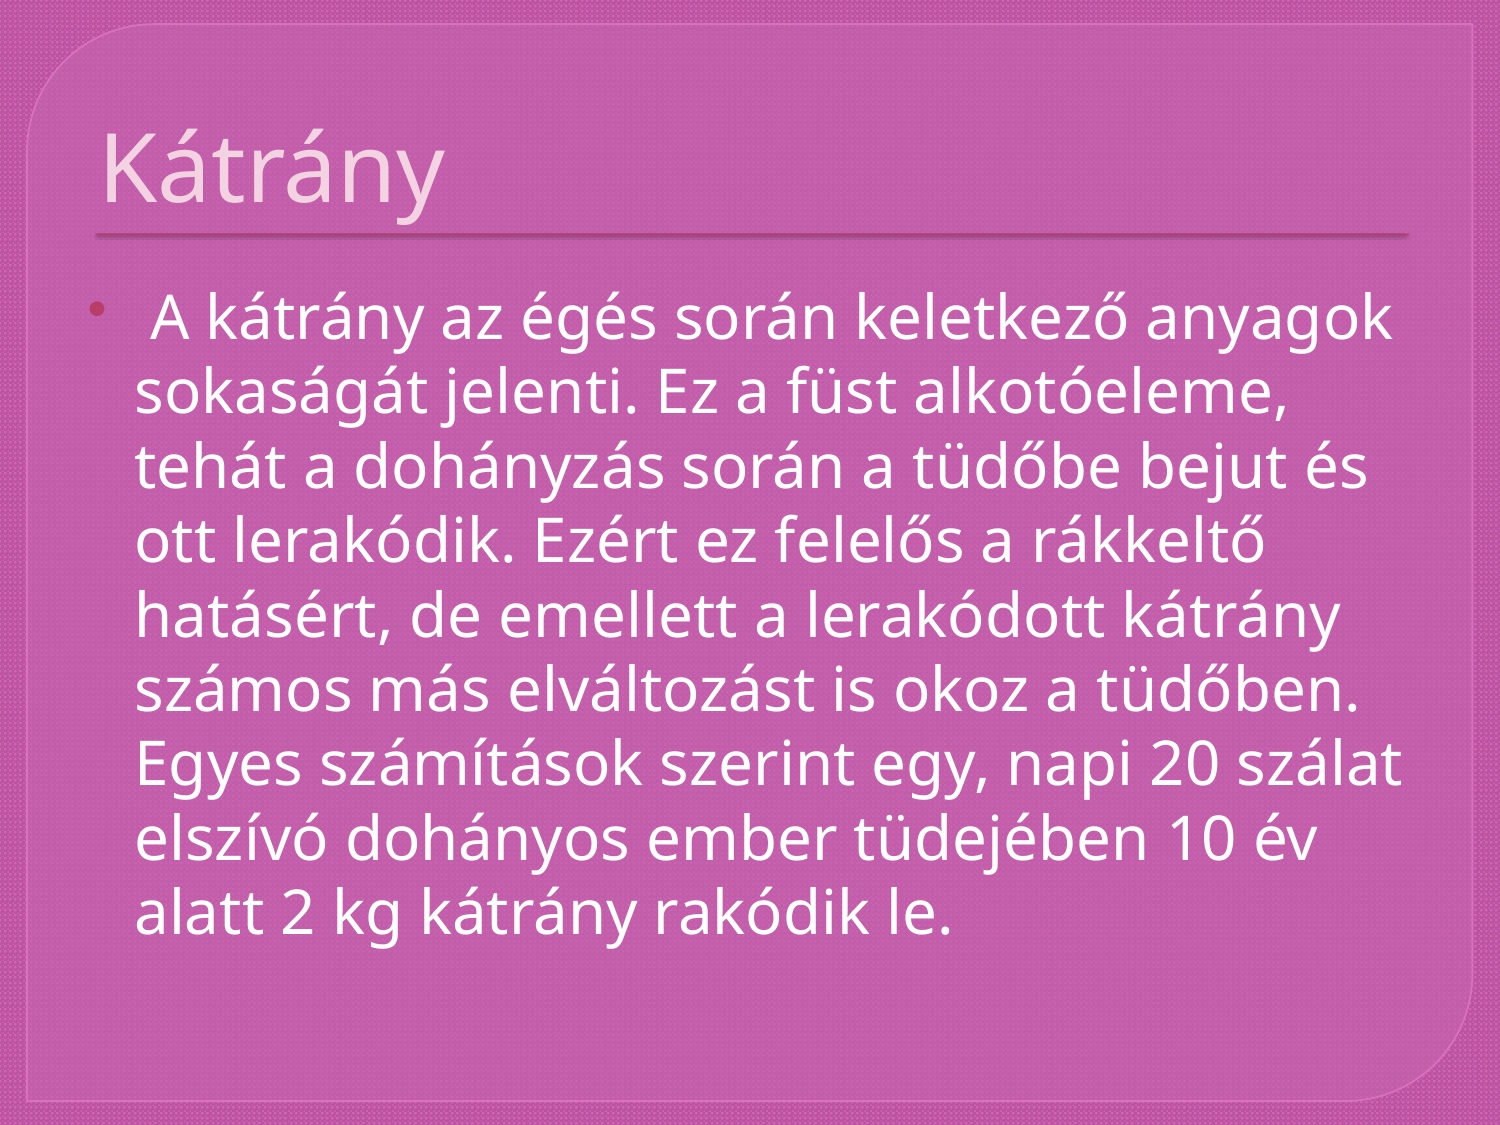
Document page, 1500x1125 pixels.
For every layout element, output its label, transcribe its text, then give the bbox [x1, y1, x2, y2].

title Kátrány [75, 41, 1425, 230]
list A kátrány az égés során keletkező anyagok sokaságát jelenti. Ez a füst alkotóeleme, tehát a dohányzás során a tüdőbe bejut és ott lerakódik. Ezért ez felelős a rákkeltő hatásért, de emellett a lerakódott kátrány számos más elváltozást is okoz a tüdőben. Egyes számítások szerint egy, napi 20 szálat elszívó dohányos ember tüdejében 10 év alatt 2 kg kátrány rakódik le. [75, 270, 1425, 1013]
